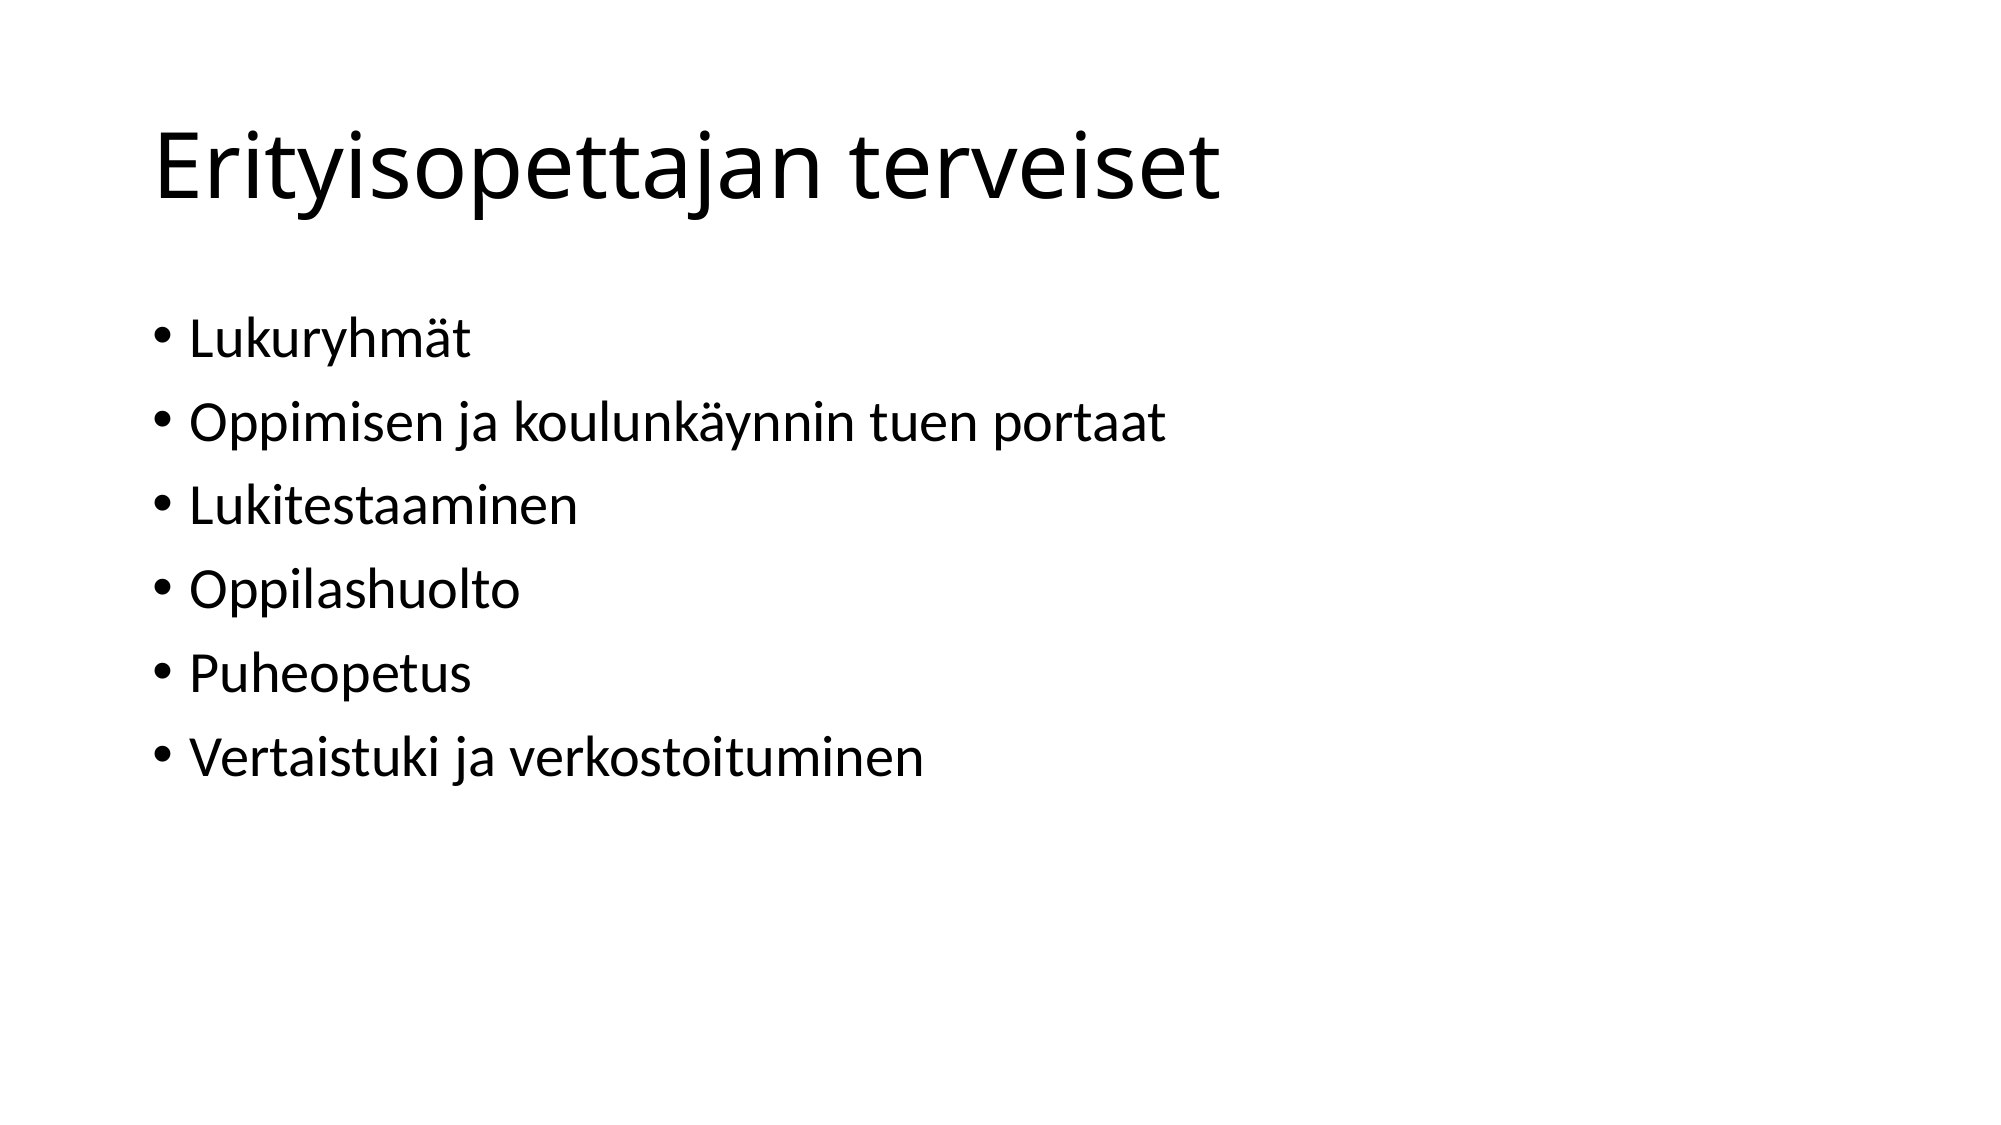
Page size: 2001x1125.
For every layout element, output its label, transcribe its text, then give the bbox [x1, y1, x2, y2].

title Erityisopettajan terveiset [137, 59, 1863, 278]
list Lukuryhmät Oppimisen ja koulunkäynnin tuen portaat Lukitestaaminen Oppilashuolto Puheopetus Vertaistuki ja verkostoituminen [137, 299, 1863, 1014]
